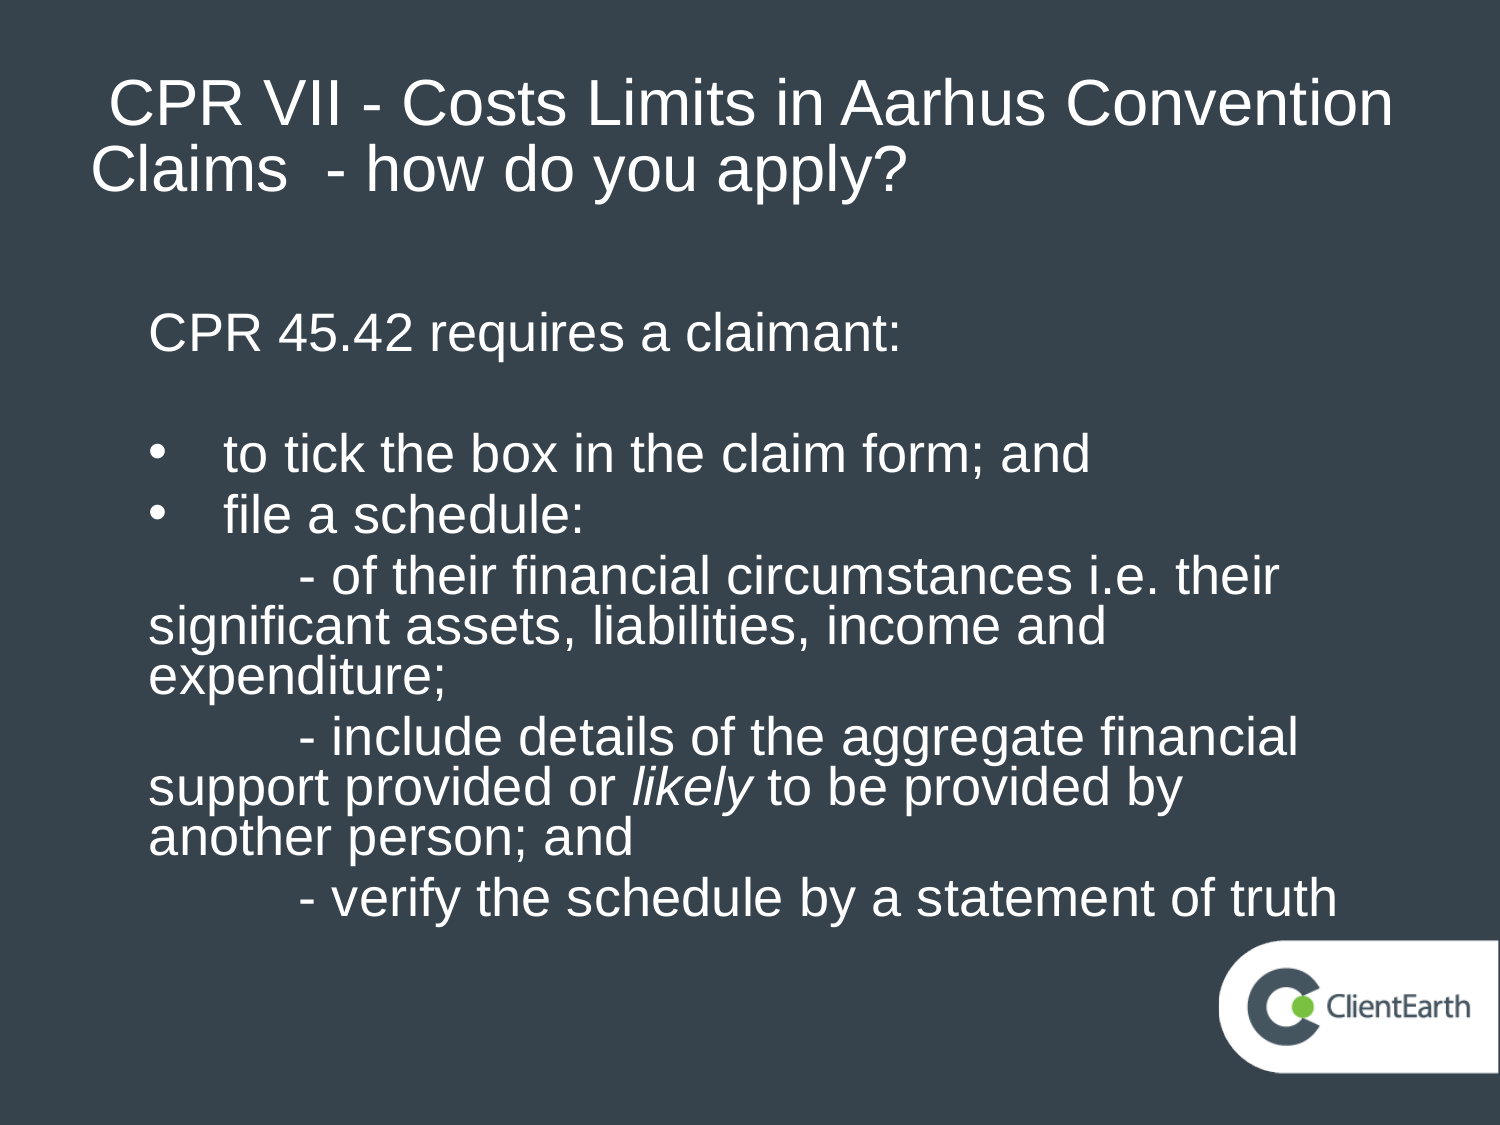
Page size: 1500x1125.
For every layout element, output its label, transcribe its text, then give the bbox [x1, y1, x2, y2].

list CPR 45.42 requires a claimant: to tick the box in the claim form; and file a schedule: - of their financial circumstances i.e. their significant assets, liabilities, income and expenditure; - include details of the aggregate financial support provided or likely to be provided by another person; and - verify the schedule by a statement of truth [76, 243, 1427, 986]
title CPR VII - Costs Limits in Aarhus Convention Claims - how do you apply? [75, 45, 1425, 233]
picture [1218, 940, 1499, 1125]
